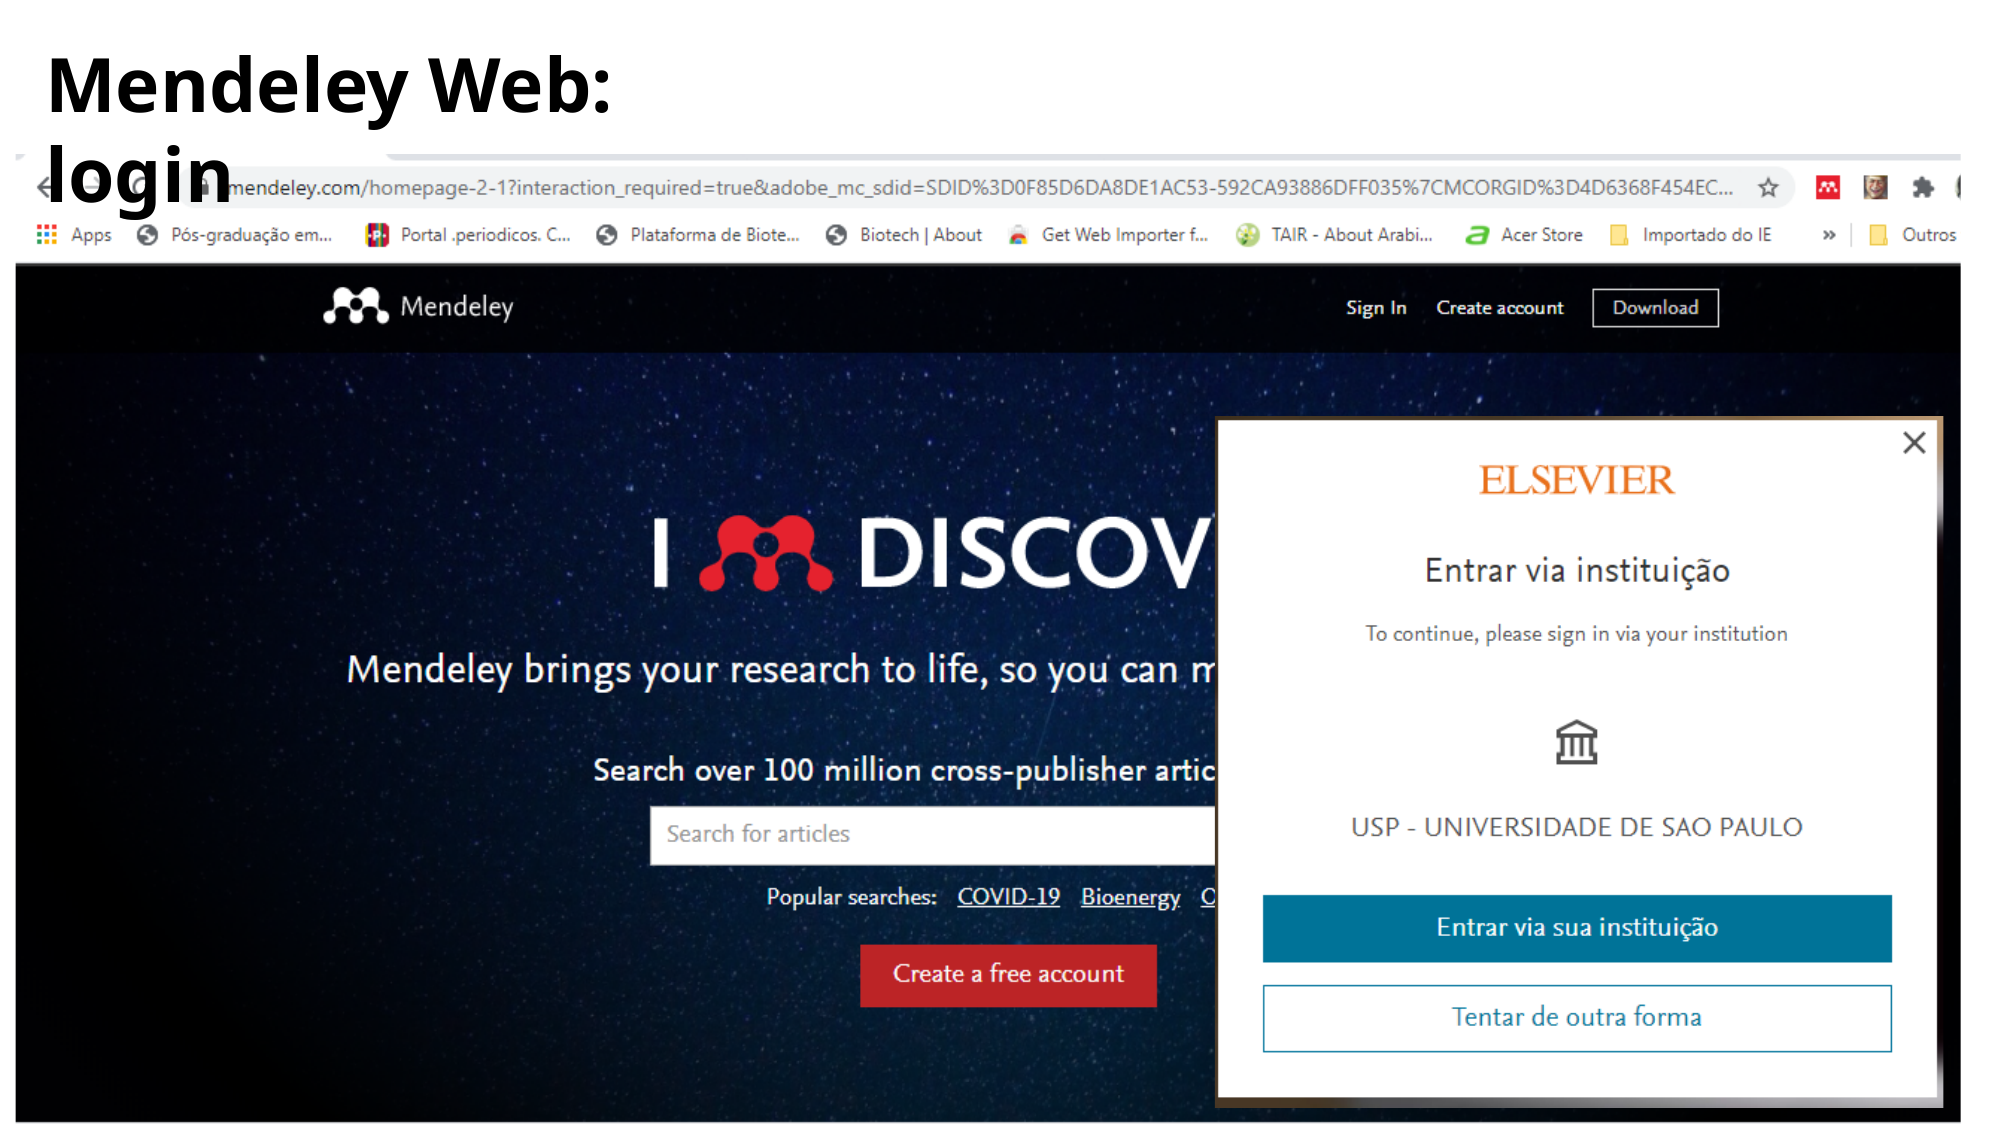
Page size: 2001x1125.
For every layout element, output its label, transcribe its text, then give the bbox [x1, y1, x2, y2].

picture [15, 154, 1961, 1125]
text_box Mendeley Web: login [30, 29, 773, 154]
